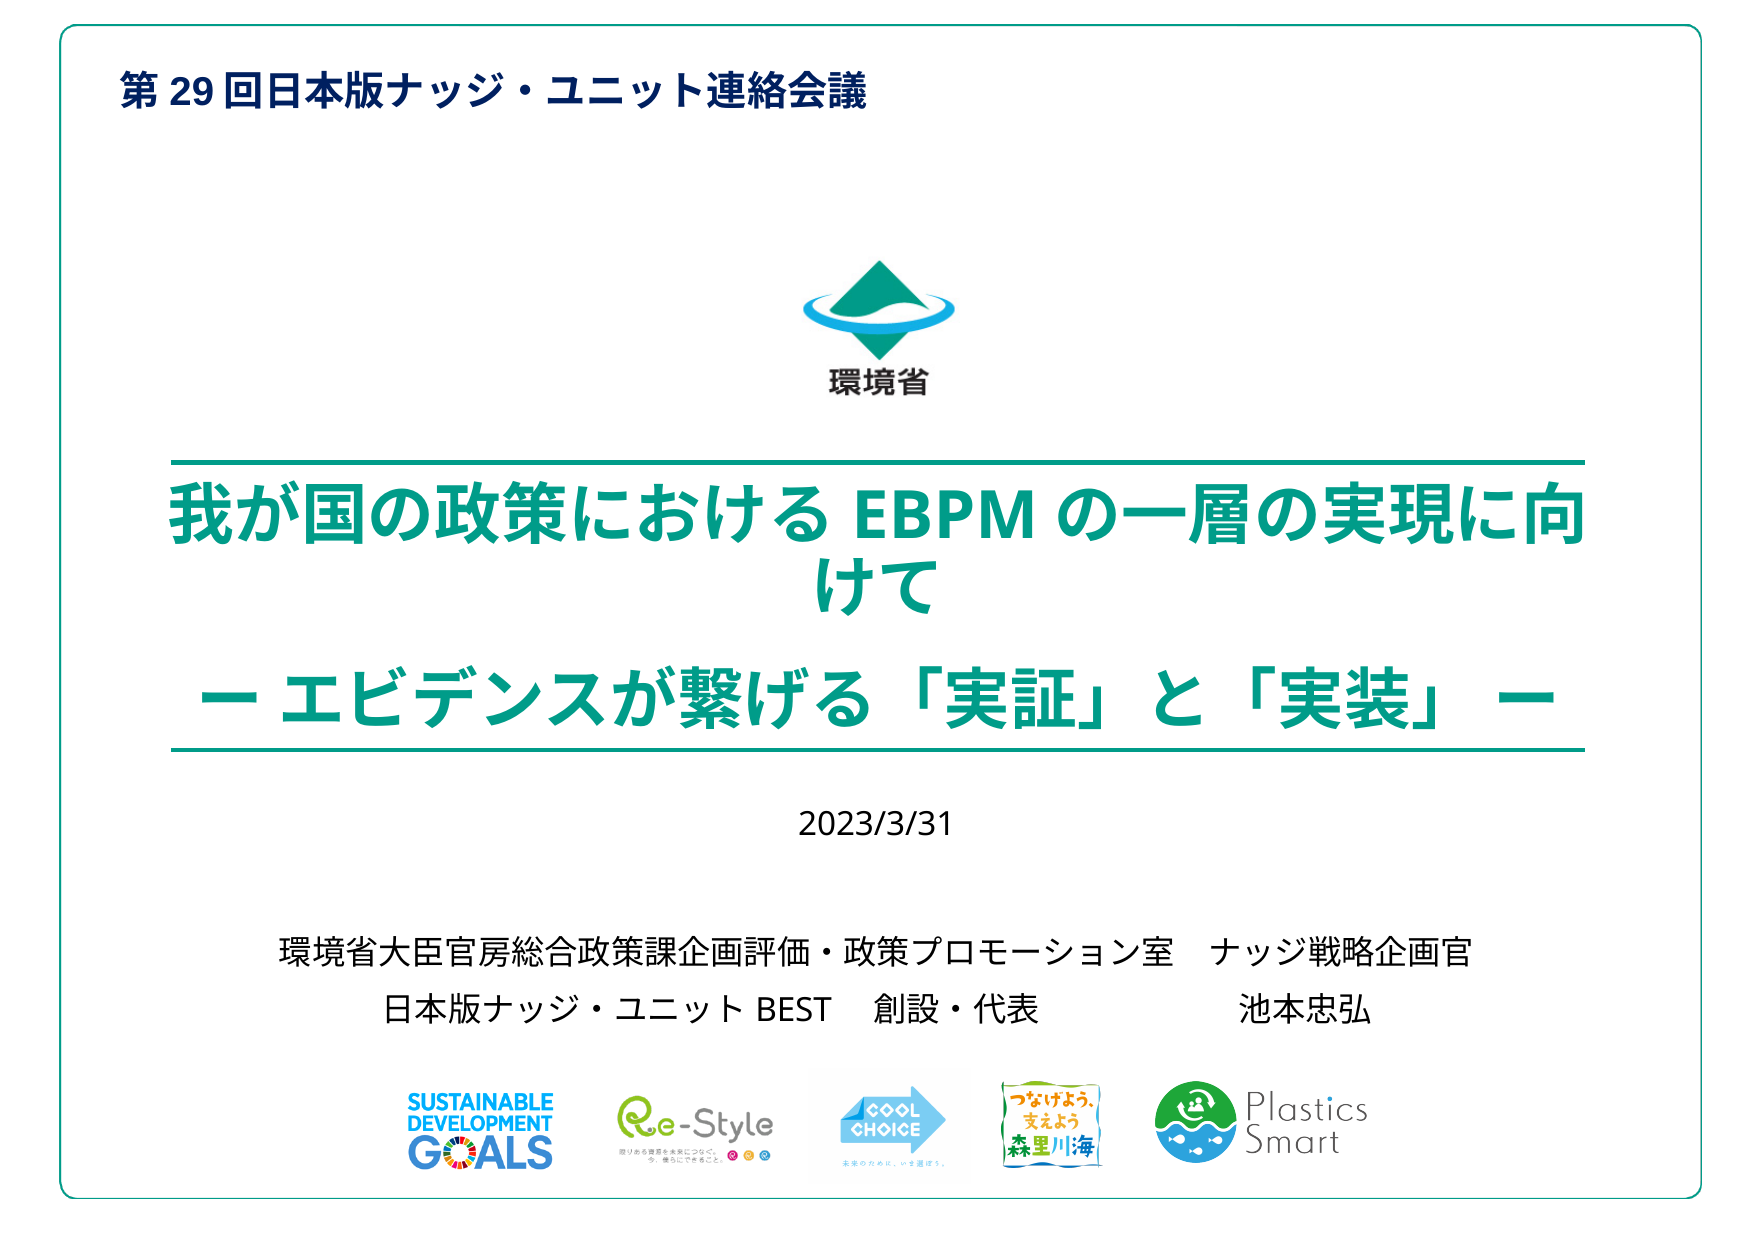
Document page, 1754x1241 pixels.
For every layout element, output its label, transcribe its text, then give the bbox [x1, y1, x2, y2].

picture [59, 24, 1702, 1199]
list 環境省大臣官房総合政策課企画評価・政策プロモーション室 ナッジ戦略企画官 日本版ナッジ・ユニットBEST 創設・代表 池本忠弘 [60, 915, 1694, 1050]
list 2023/3/31 [581, 801, 1173, 849]
text_box 第29回日本版ナッジ・ユニット連絡会議 [104, 57, 1303, 121]
title 我が国の政策におけるEBPMの一層の実現に向けて ー エビデンスが繋げる「実証」と「実装」 ー [155, 460, 1601, 747]
